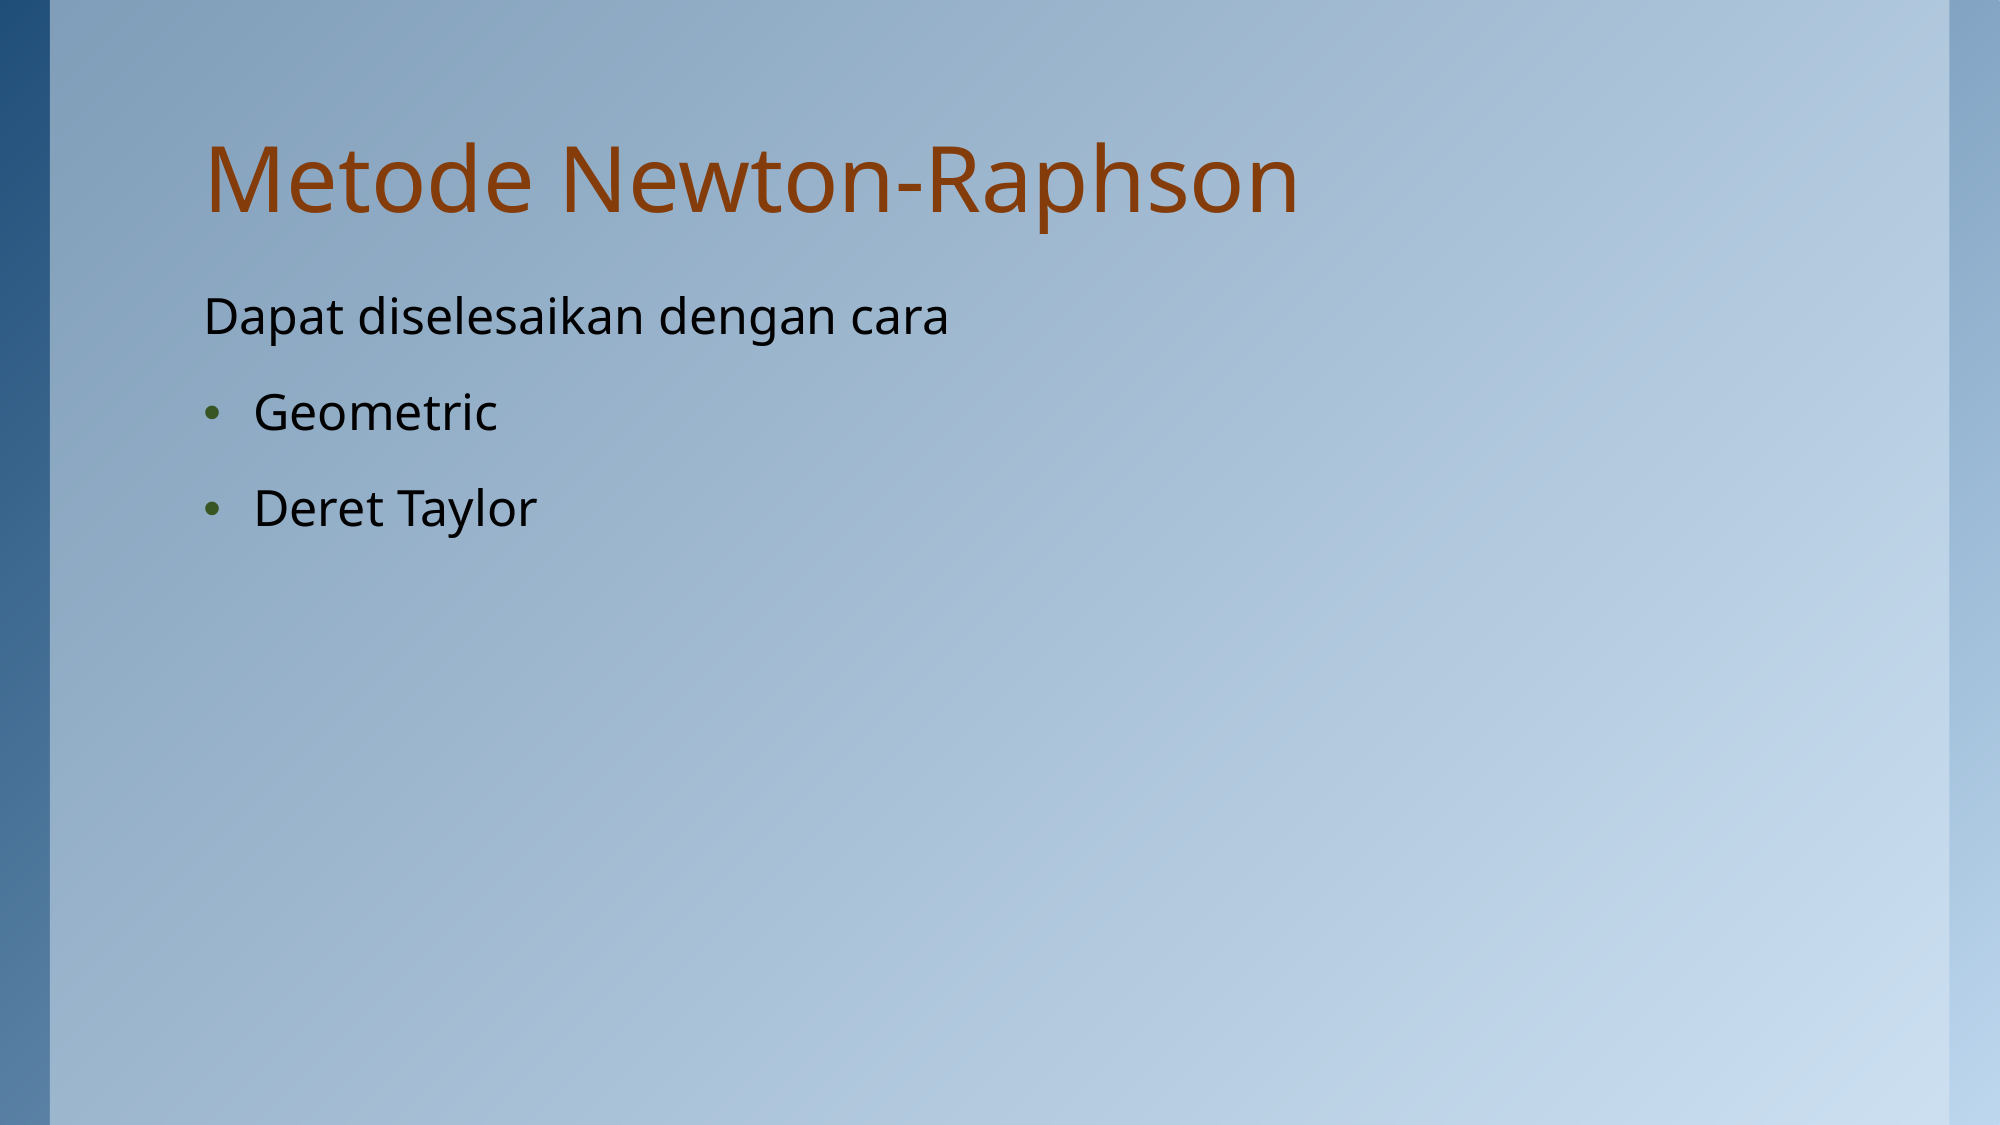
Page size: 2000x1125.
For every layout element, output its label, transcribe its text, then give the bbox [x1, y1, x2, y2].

list Dapat diselesaikan dengan cara Geometric Deret Taylor [183, 279, 1850, 1013]
title Metode Newton-Raphson [183, 12, 1850, 242]
